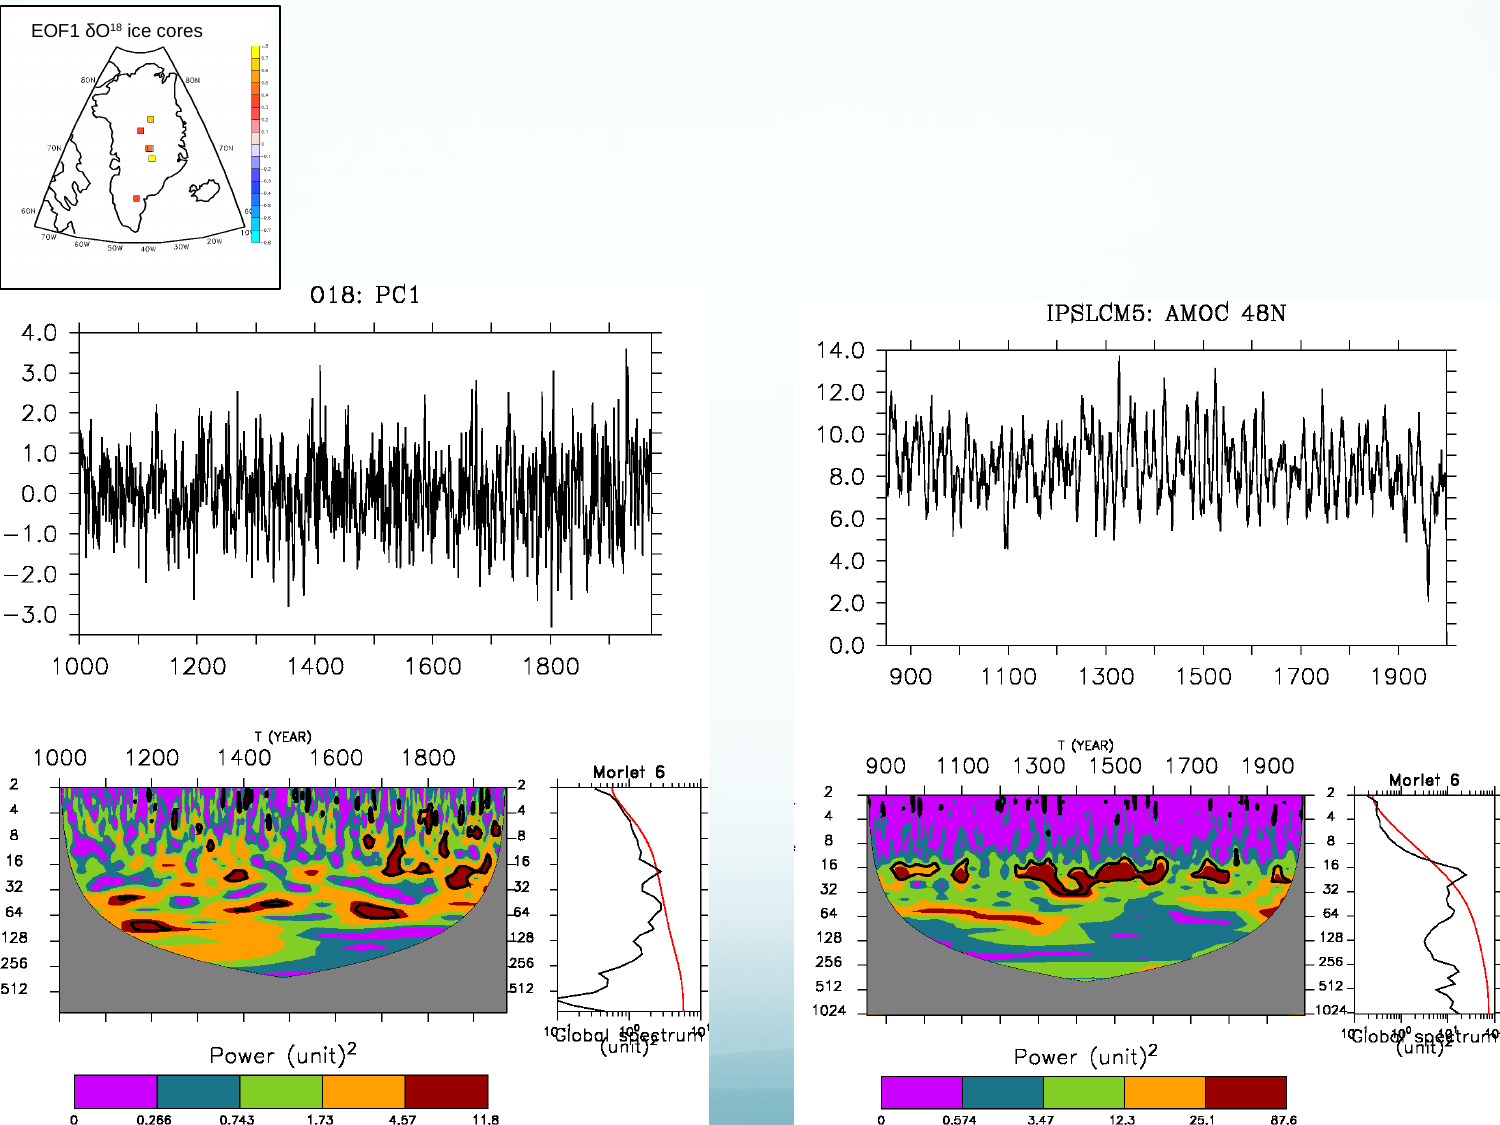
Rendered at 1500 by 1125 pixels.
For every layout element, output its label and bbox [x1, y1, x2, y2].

picture [0, 282, 710, 1125]
picture [794, 300, 1500, 1125]
text_box [0, 5, 281, 290]
